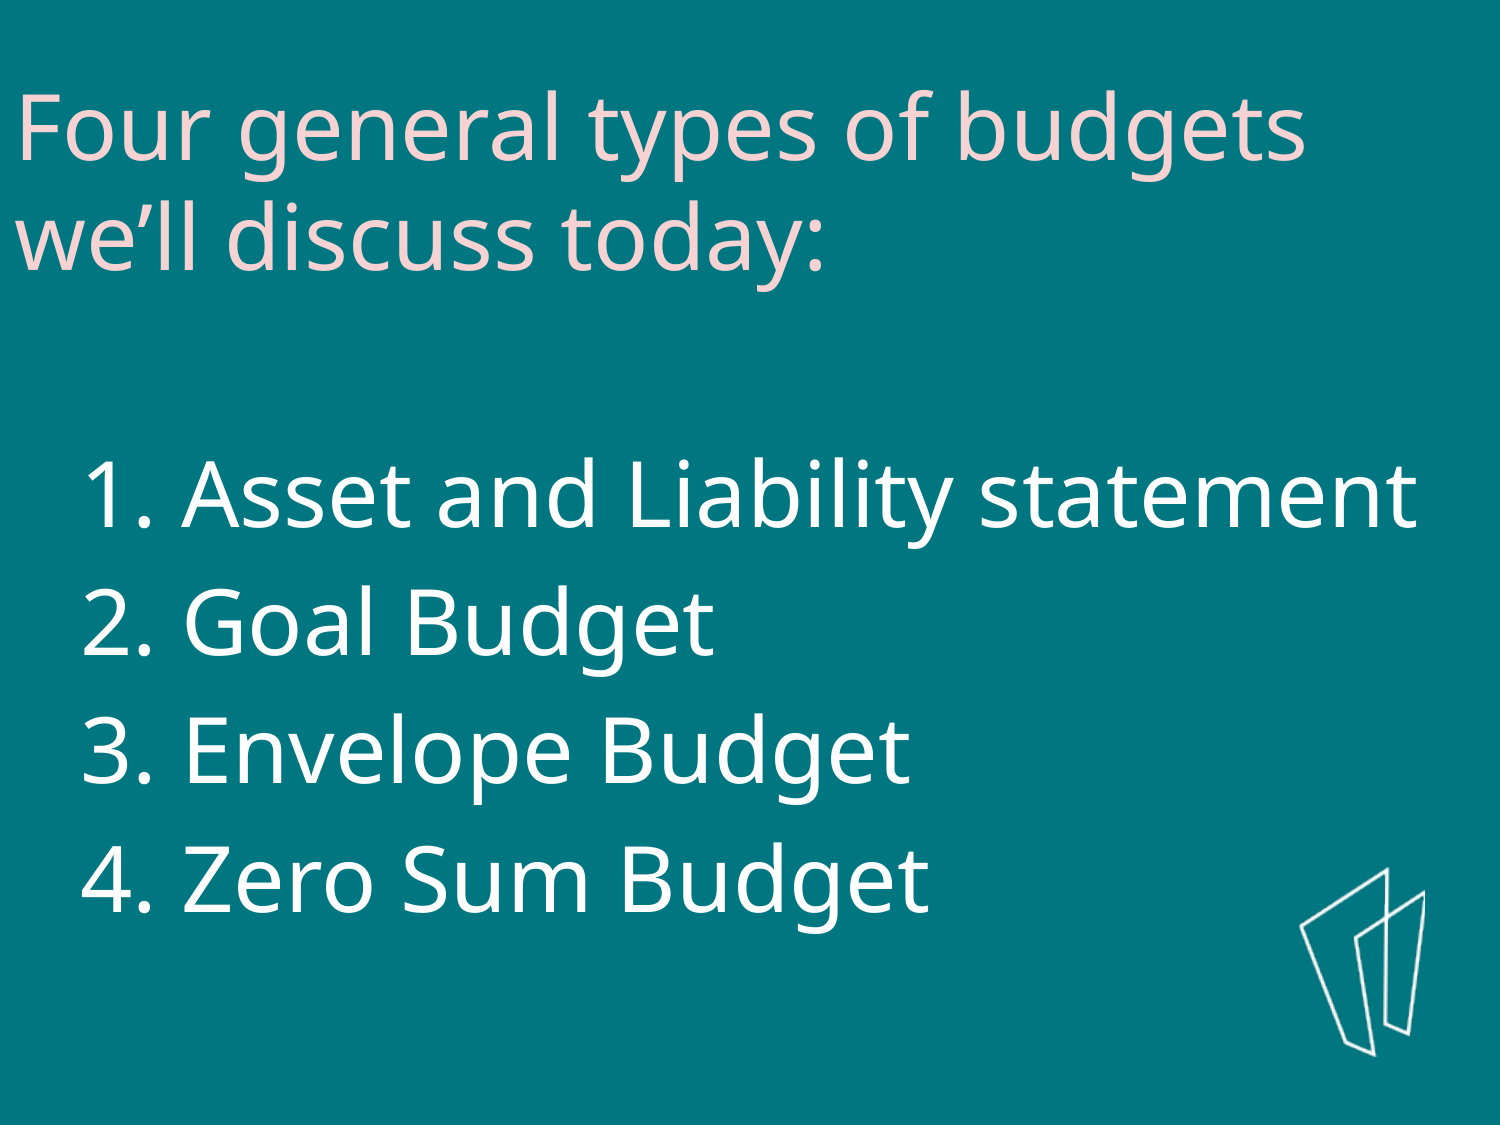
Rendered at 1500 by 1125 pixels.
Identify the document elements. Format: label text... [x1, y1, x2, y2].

list Four general types of budgets we’ll discuss today: Asset and Liability statement Goal Budget Envelope Budget Zero Sum Budget [0, 61, 1500, 882]
